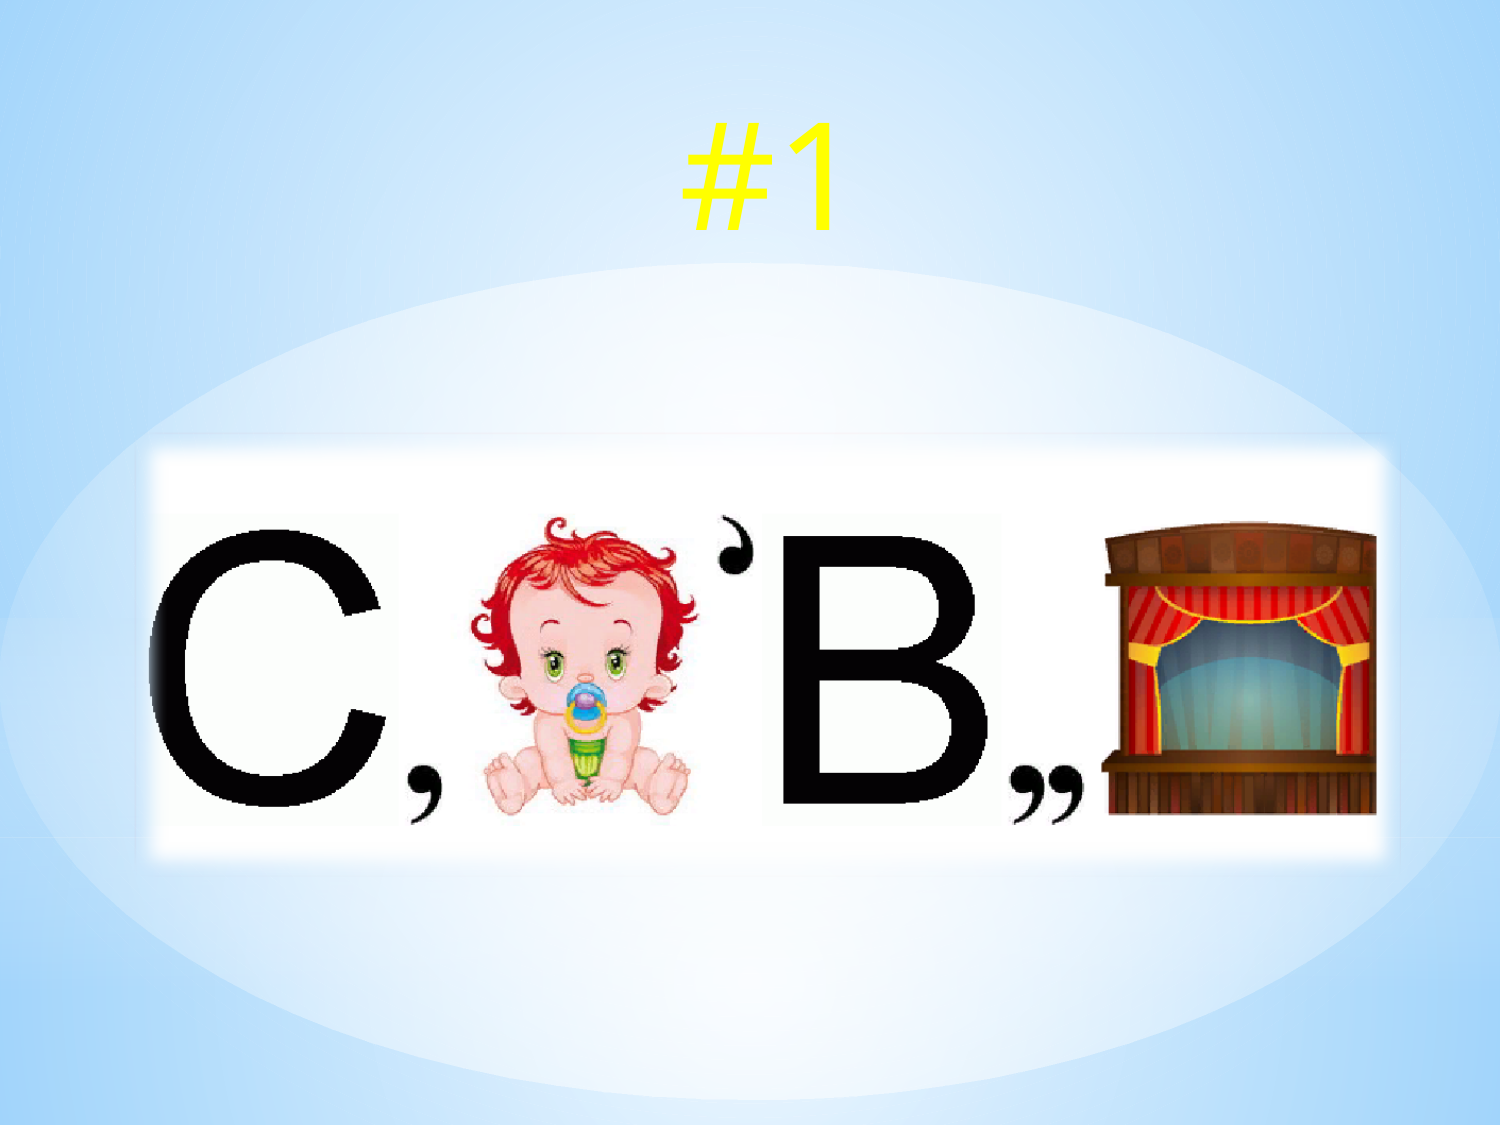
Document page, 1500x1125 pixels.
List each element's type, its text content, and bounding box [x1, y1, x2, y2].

text_box #1 [64, 66, 1470, 275]
picture [134, 432, 1401, 879]
